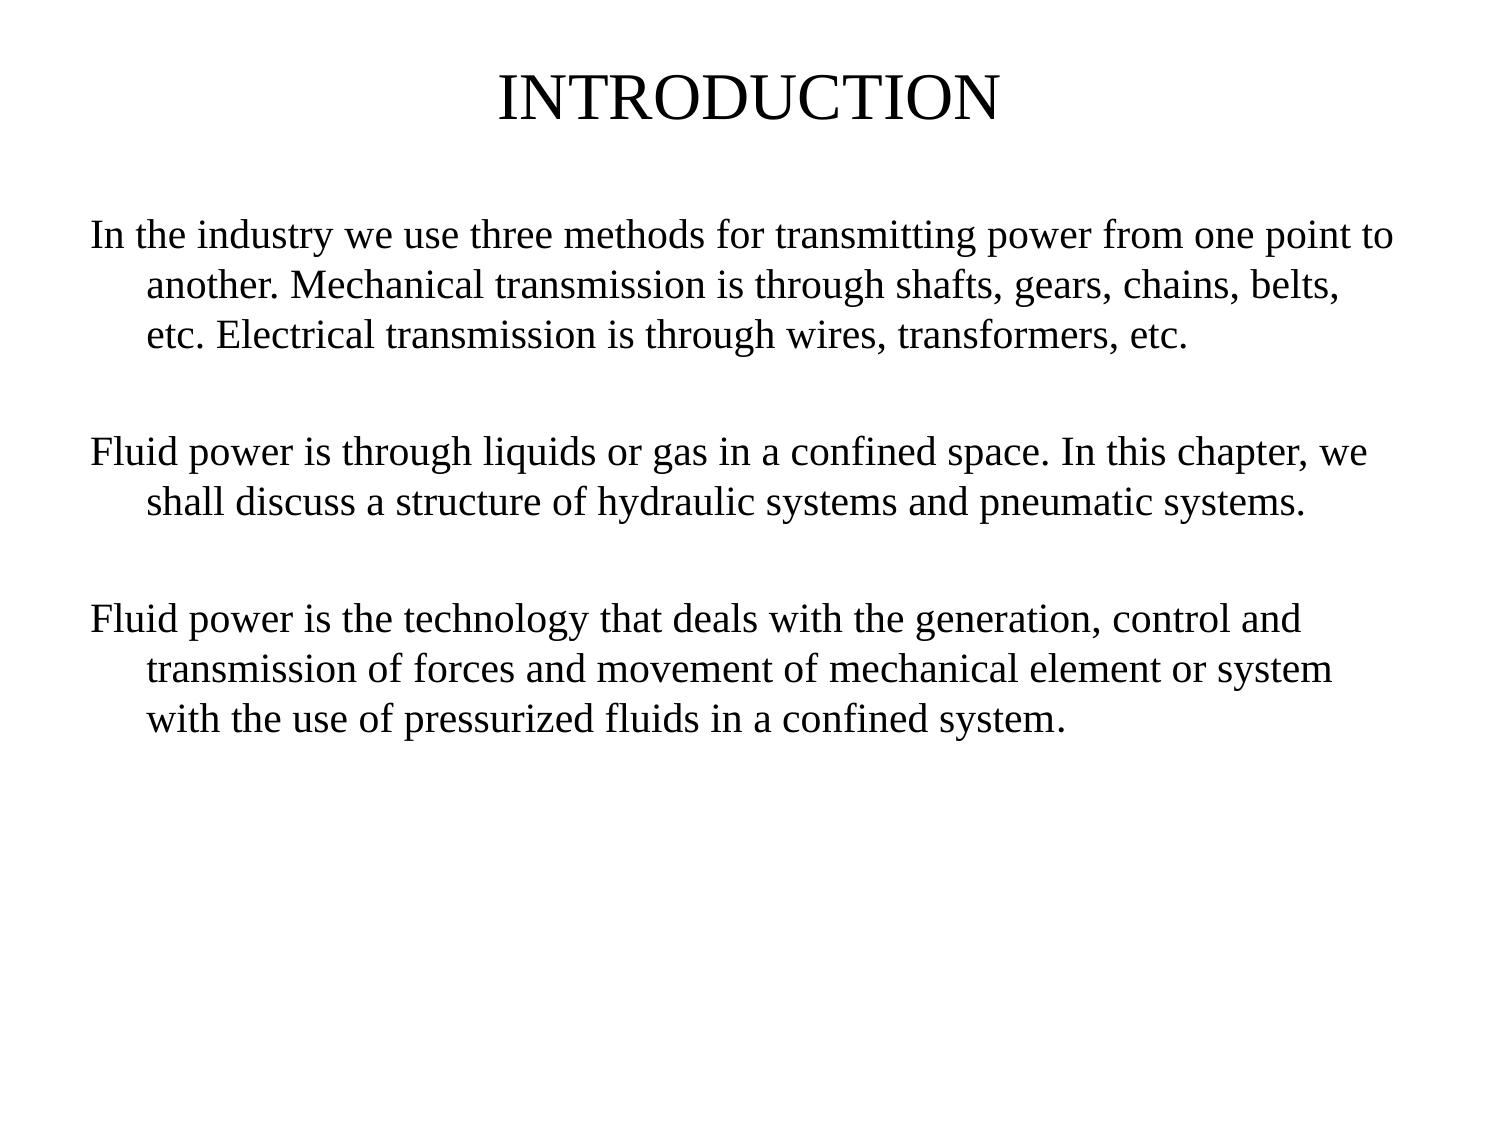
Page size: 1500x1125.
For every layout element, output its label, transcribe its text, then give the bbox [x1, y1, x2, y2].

title INTRODUCTION [75, 45, 1425, 141]
list In the industry we use three methods for transmitting power from one point to another. Mechanical transmission is through shafts, gears, chains, belts, etc. Electrical transmission is through wires, transformers, etc. Fluid power is through liquids or gas in a confined space. In this chapter, we shall discuss a structure of hydraulic systems and pneumatic systems. Fluid power is the technology that deals with the generation, control and transmission of forces and movement of mechanical element or system with the use of pressurized fluids in a confined system. [75, 199, 1425, 1005]
